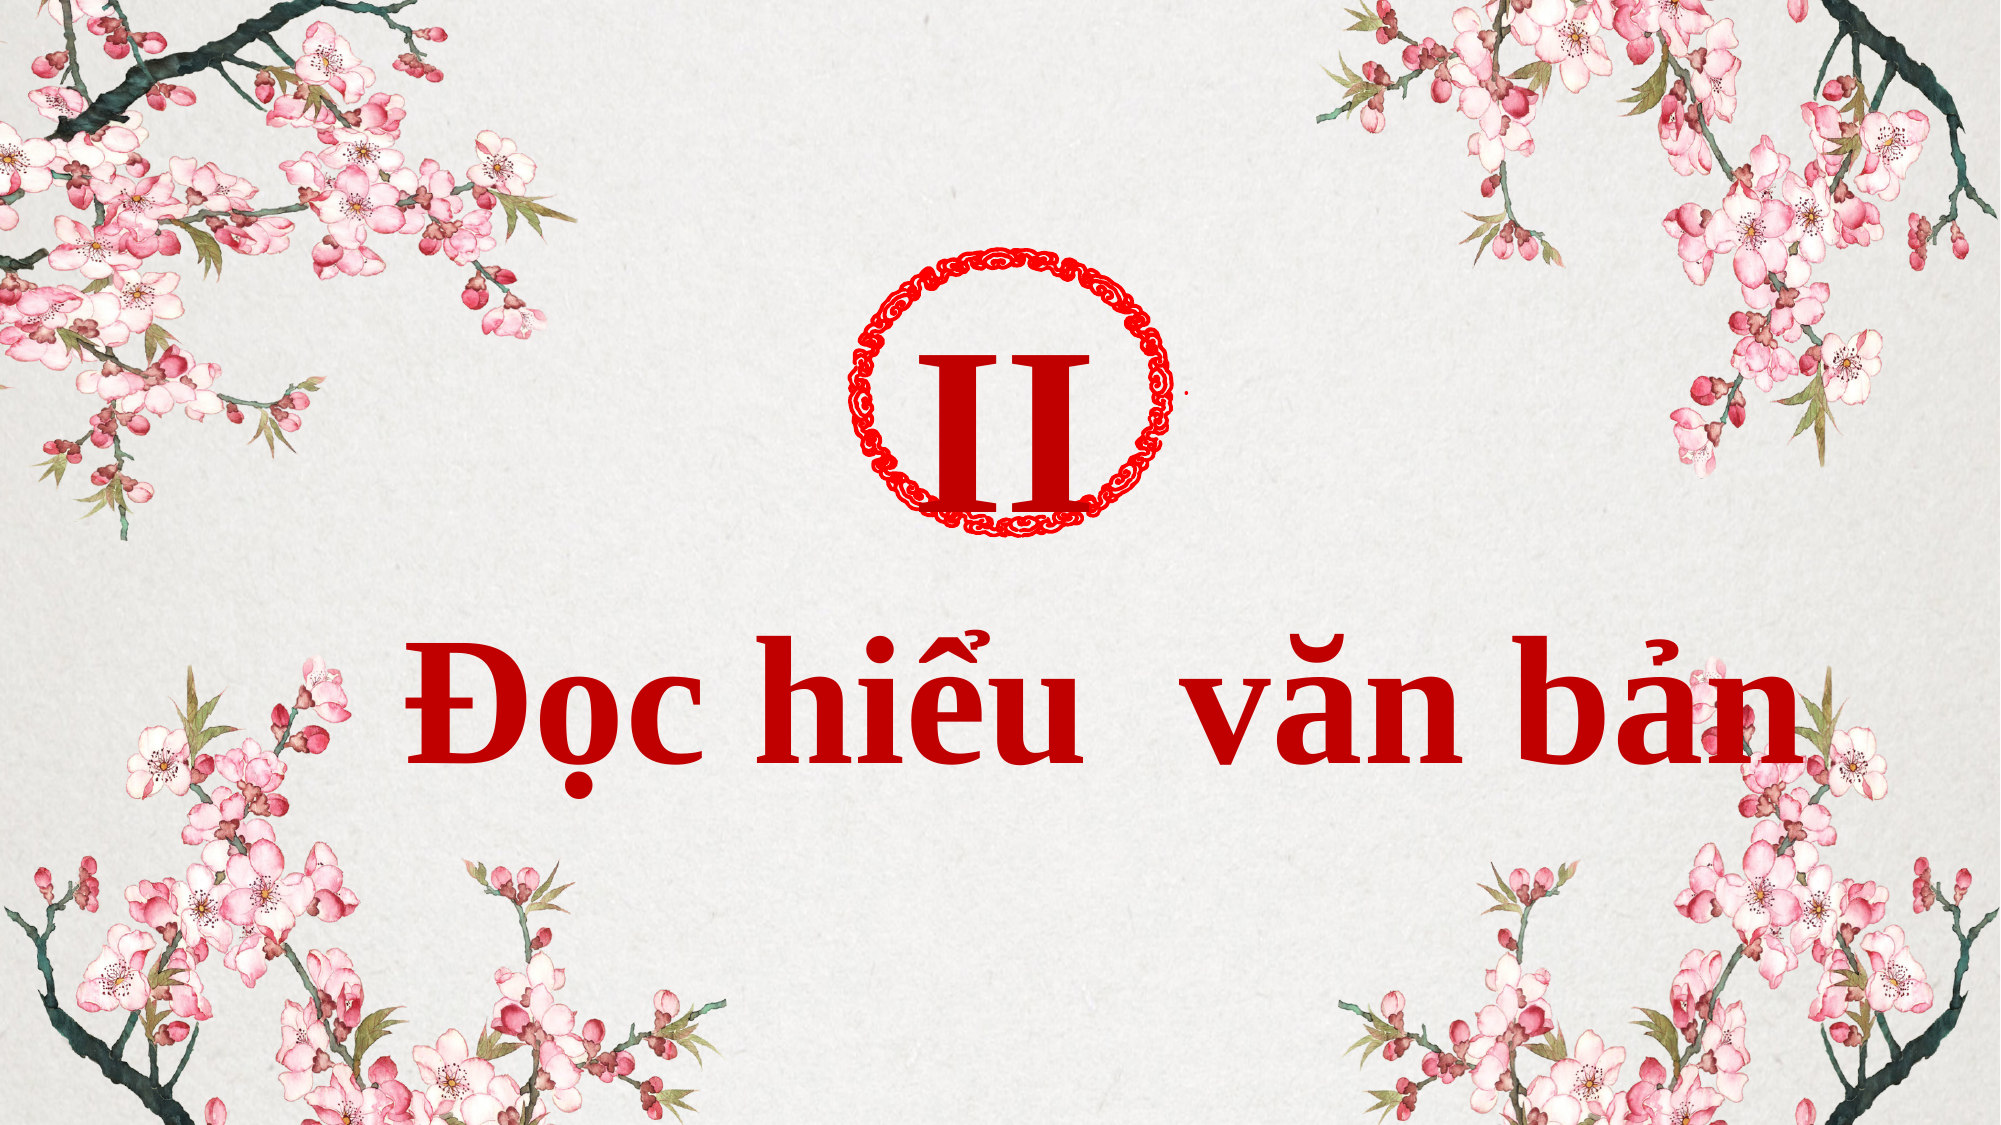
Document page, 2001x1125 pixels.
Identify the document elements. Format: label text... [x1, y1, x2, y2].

text_box [937, 248, 1058, 267]
text_box Đọc hiểu văn bản [326, 574, 1882, 806]
text_box [1128, 295, 1173, 435]
text_box [872, 458, 881, 476]
picture [0, 0, 2001, 1125]
text_box [849, 366, 881, 456]
text_box [854, 308, 881, 376]
text_box [1128, 423, 1161, 491]
text_box II [881, 267, 1128, 567]
text_box [1062, 258, 1085, 267]
